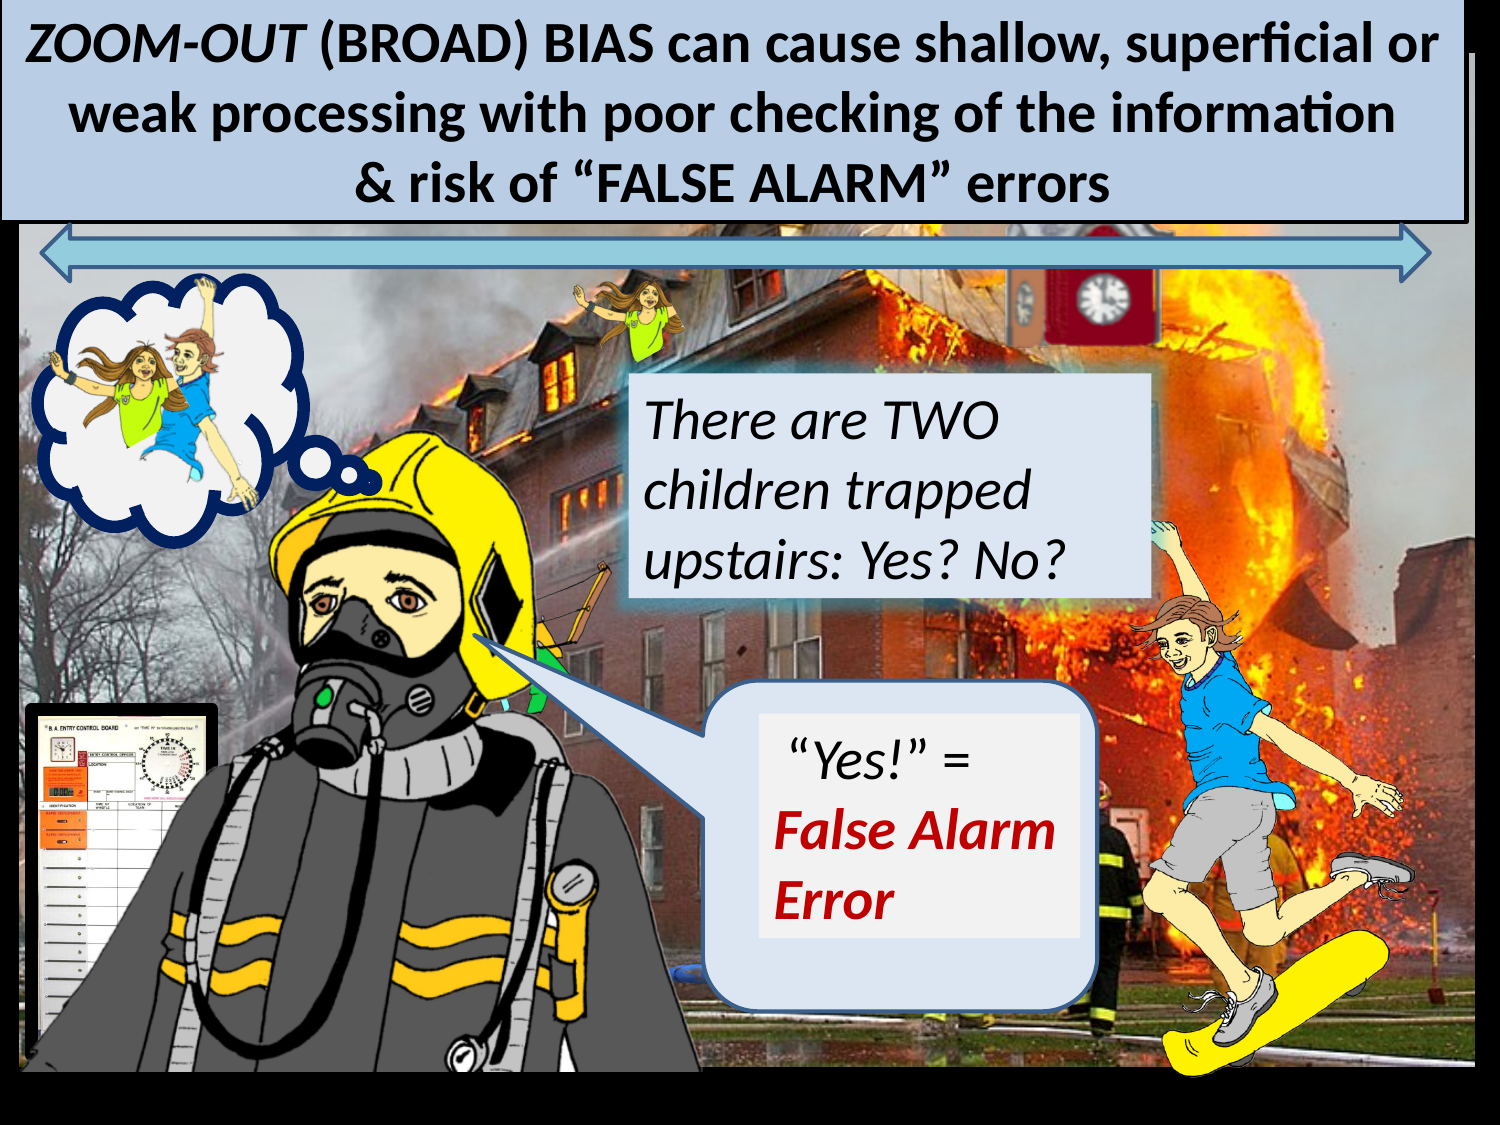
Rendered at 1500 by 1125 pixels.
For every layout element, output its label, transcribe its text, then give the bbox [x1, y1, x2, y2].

picture [18, 52, 1476, 1078]
text_box ZOOM-OUT (BROAD) BIAS can cause shallow, superficial or weak processing with poor checking of the information & risk of “FALSE ALARM” errors [0, 0, 1467, 222]
